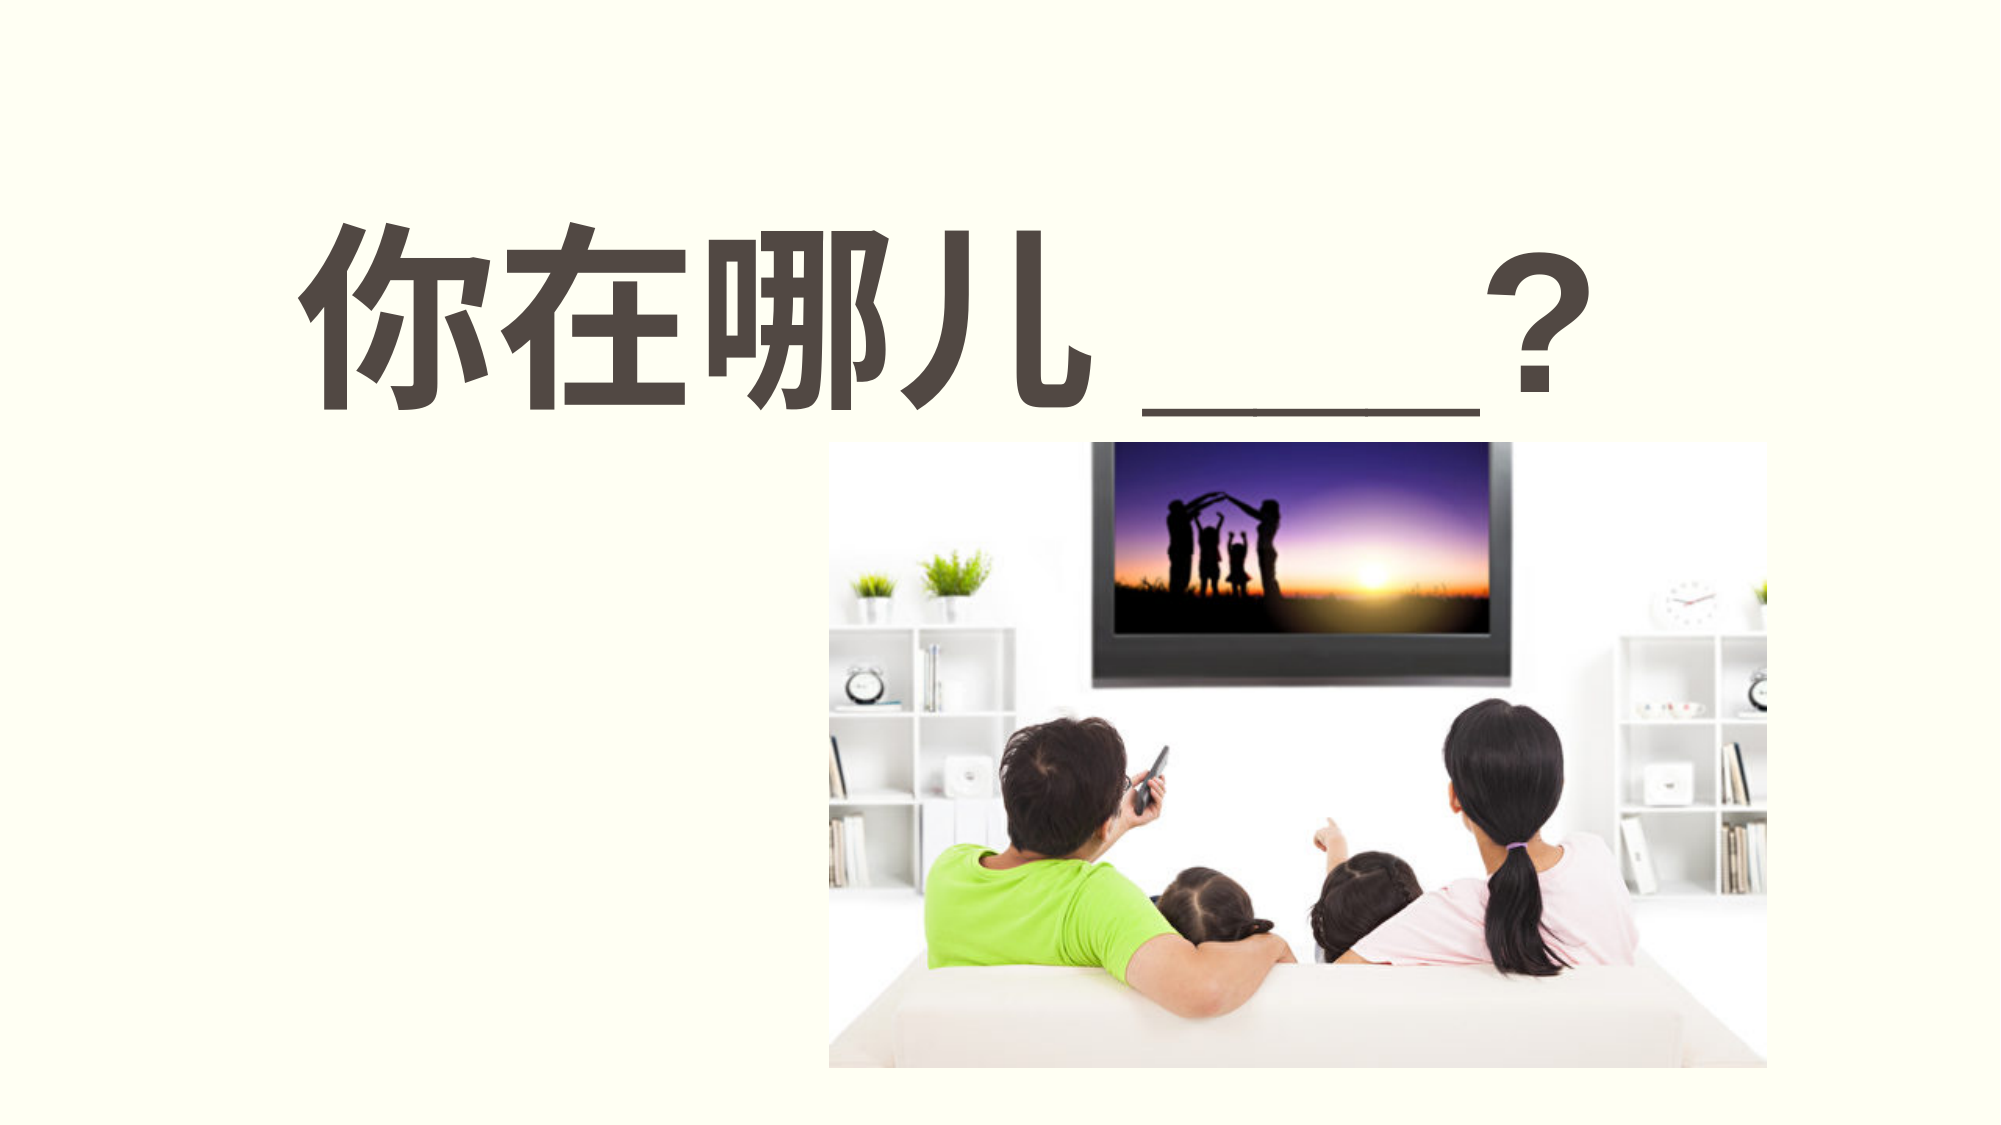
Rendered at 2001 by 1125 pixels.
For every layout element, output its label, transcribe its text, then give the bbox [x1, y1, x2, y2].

picture [829, 442, 1767, 1068]
text_box 你在哪儿___? [281, 185, 1616, 440]
